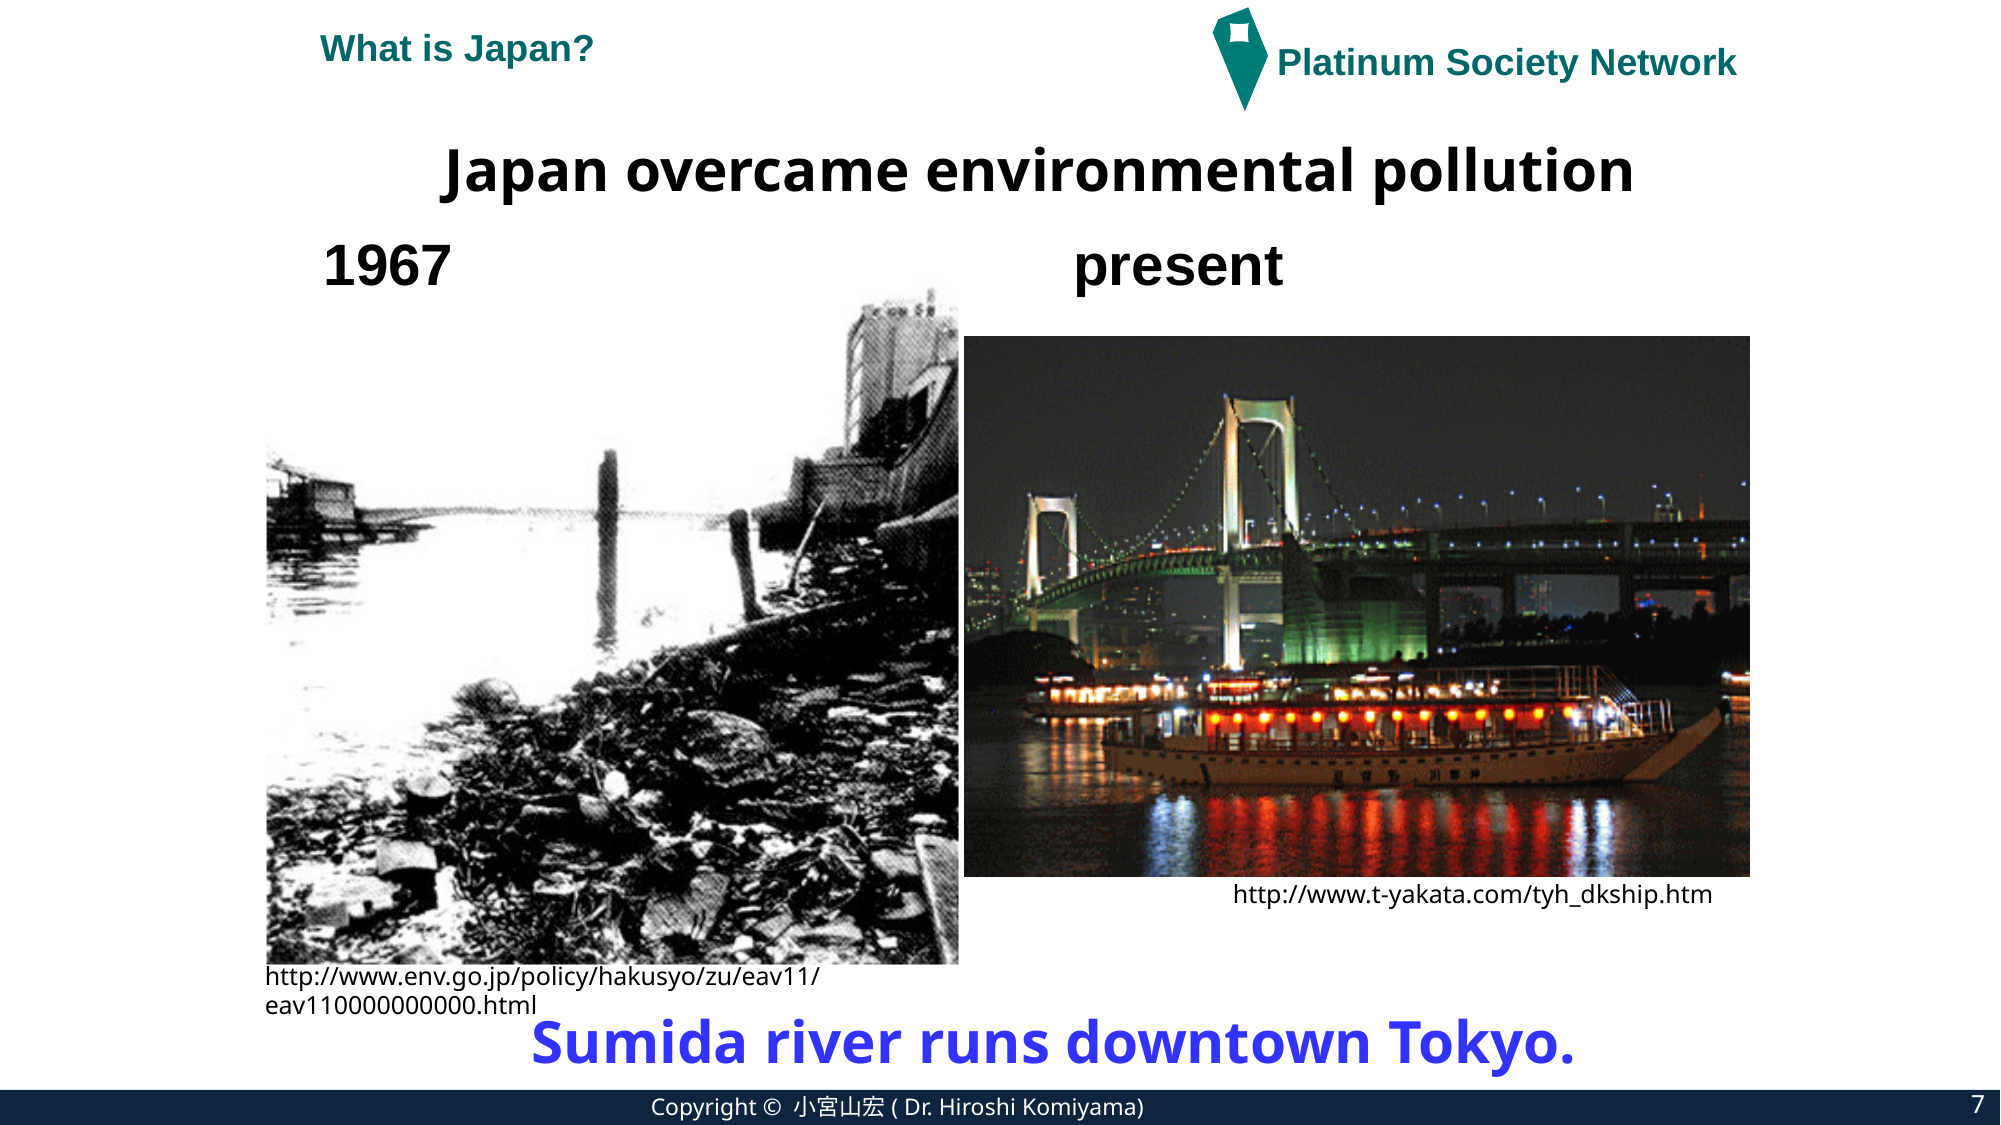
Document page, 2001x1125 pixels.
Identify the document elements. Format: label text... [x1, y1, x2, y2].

text_box Sumida river runs downtown Tokyo. [517, 997, 1592, 1083]
text_box What is Japan? [256, 0, 621, 81]
picture [249, 261, 1751, 984]
slide_number 7 [1583, 1054, 2000, 1125]
text_box Platinum Society Network [1315, 30, 1753, 91]
text_box http://www.t-yakata.com/tyh_dkship.htm [1159, 884, 1750, 930]
text_box Japan overcame environmental pollution [430, 125, 1651, 211]
text_box present [999, 220, 1656, 305]
text_box http://www.env.go.jp/policy/hakusyo/zu/eav11/eav110000000000.html [249, 952, 1095, 1028]
text_box 1967 [249, 220, 989, 305]
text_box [1212, 7, 1311, 112]
